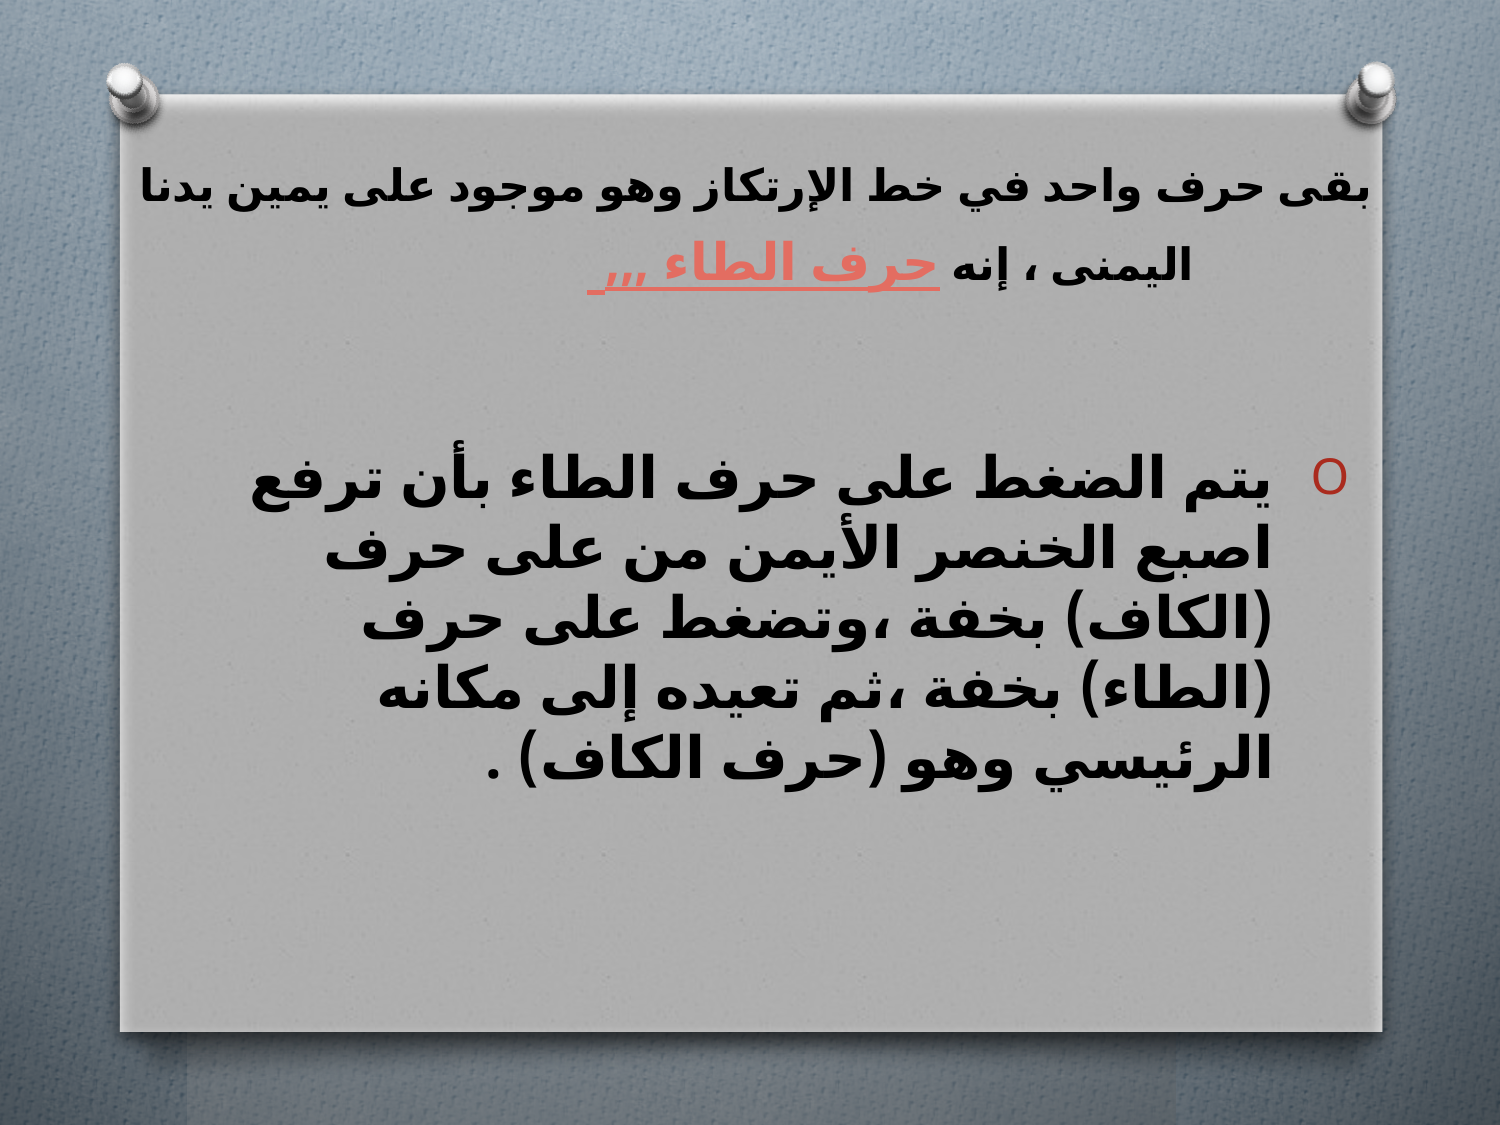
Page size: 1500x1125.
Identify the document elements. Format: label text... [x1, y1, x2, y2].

picture [1317, 35, 1439, 142]
picture [75, 29, 198, 137]
list يتم الضغط على حرف الطاء بأن ترفع اصبع الخنصر الأيمن من على حرف (الكاف) بخفة ،وتضغط على حرف (الطاء) بخفة ،ثم تعيده إلى مكانه الرئيسي وهو (حرف الكاف) . [147, 432, 1365, 835]
title بقى حرف واحد في خط الإرتكاز وهو موجود على يمين يدنا اليمنى ، إنه حرف الطاء ,,, [123, 125, 1388, 327]
